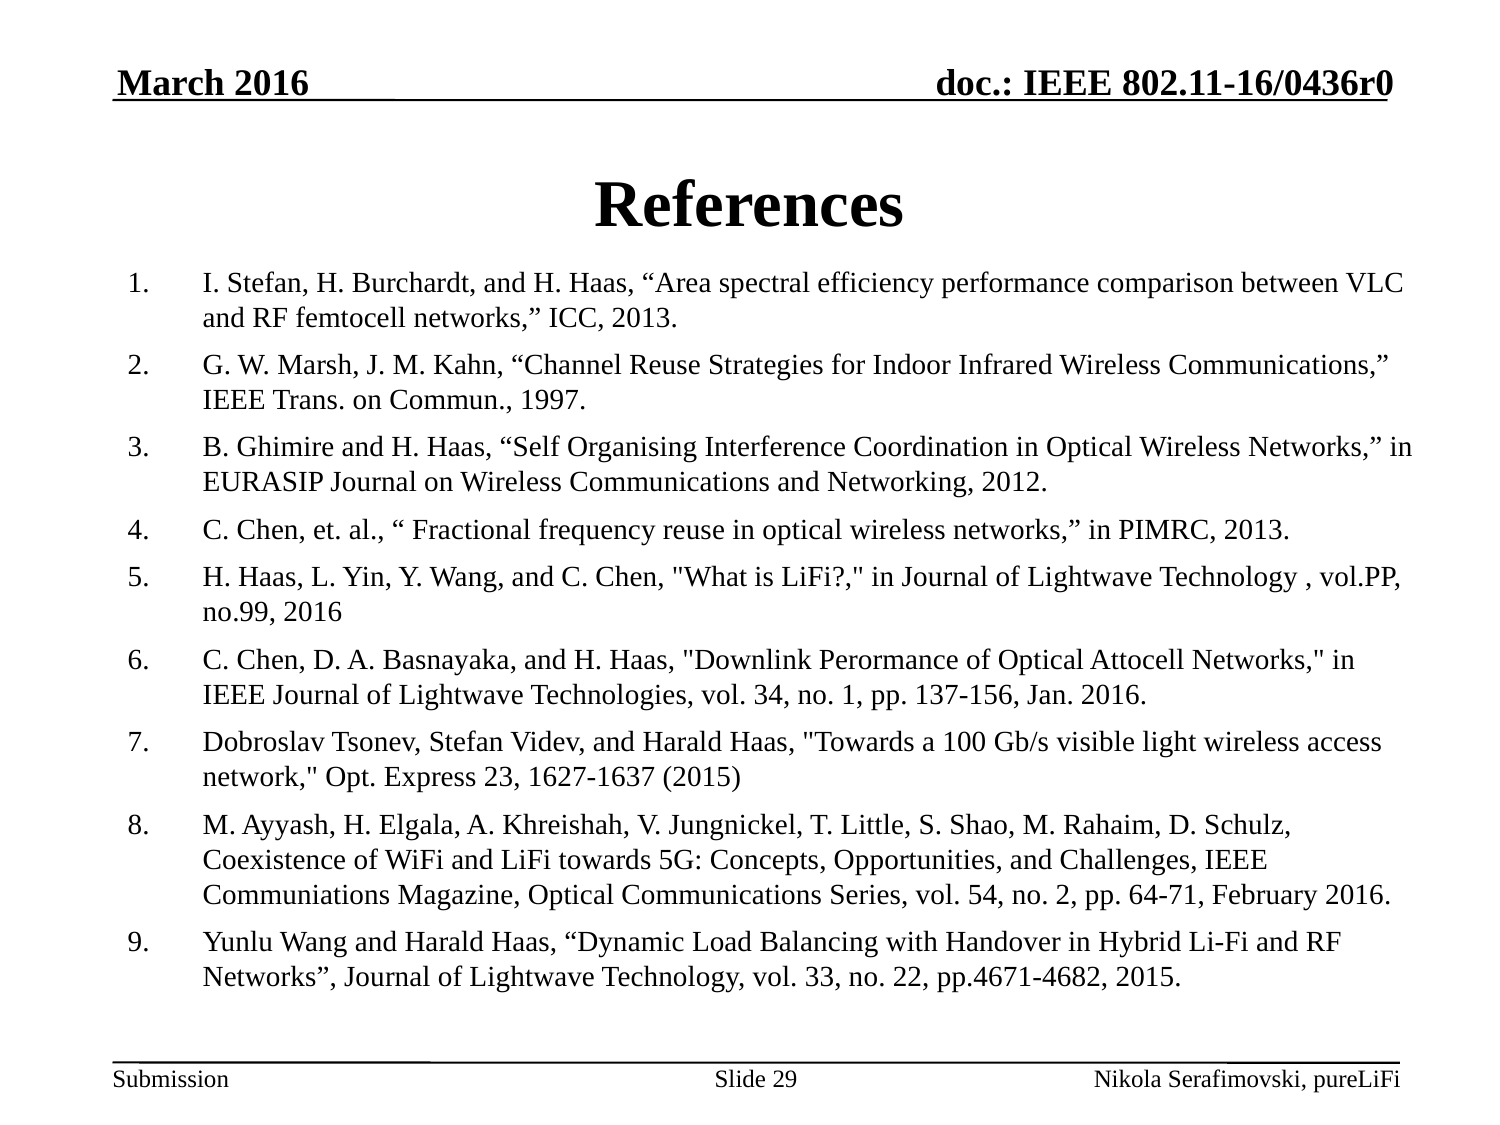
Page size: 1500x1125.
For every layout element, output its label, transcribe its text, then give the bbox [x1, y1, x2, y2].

footer Nikola Serafimovski, pureLiFi [1019, 1061, 1402, 1093]
list I. Stefan, H. Burchardt, and H. Haas, “Area spectral efficiency performance comparison between VLC and RF femtocell networks,” ICC, 2013. G. W. Marsh, J. M. Kahn, “Channel Reuse Strategies for Indoor Infrared Wireless Communications,” IEEE Trans. on Commun., 1997. B. Ghimire and H. Haas, “Self Organising Interference Coordination in Optical Wireless Networks,” in EURASIP Journal on Wireless Communications and Networking, 2012. C. Chen, et. al., “ Fractional frequency reuse in optical wireless networks,” in PIMRC, 2013. H. Haas, L. Yin, Y. Wang, and C. Chen, "What is LiFi?," in Journal of Lightwave Technology , vol.PP, no.99, 2016 C. Chen, D. A. Basnayaka, and H. Haas, "Downlink Perormance of Optical Attocell Networks," in IEEE Journal of Lightwave Technologies, vol. 34, no. 1, pp. 137-156, Jan. 2016. Dobroslav Tsonev, Stefan Videv, and Harald Haas, "Towards a 100 Gb/s visible light wireless access network," Opt. Express 23, 1627-1637 (2015) M. Ayyash, H. Elgala, A. Khreishah, V. Jungnickel, T. Little, S. Shao, M. Rahaim, D. Schulz, Coexistence of WiFi and LiFi towards 5G: Concepts, Opportunities, and Challenges, IEEE Communiations Magazine, Optical Communications Series, vol. 54, no. 2, pp. 64-71, February 2016. Yunlu Wang and Harald Haas, “Dynamic Load Balancing with Handover in Hybrid Li-Fi and RF Networks”, Journal of Lightwave Technology, vol. 33, no. 22, pp.4671-4682, 2015. [112, 255, 1436, 946]
slide_number Slide 29 [712, 1061, 800, 1123]
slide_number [116, 58, 507, 104]
title References [112, 112, 1388, 255]
